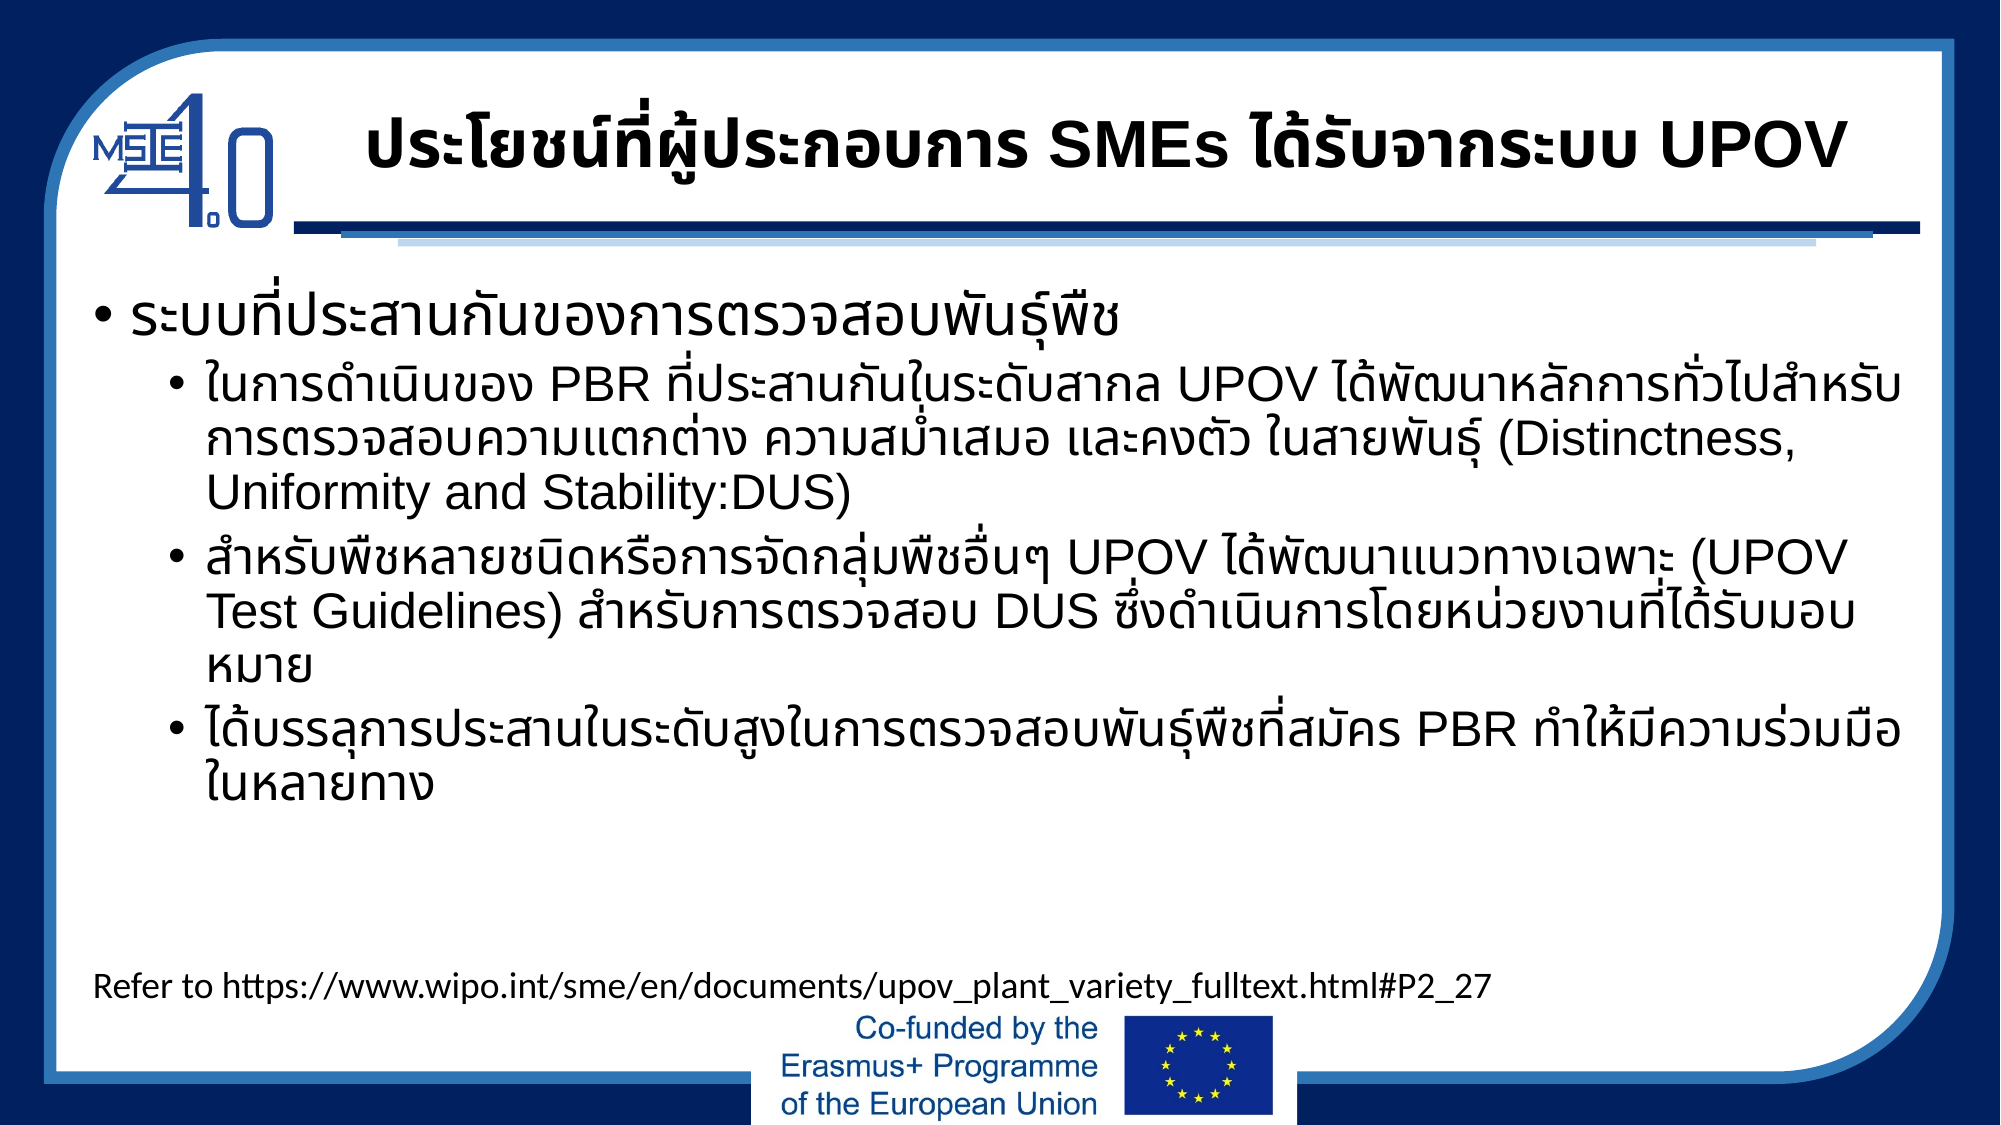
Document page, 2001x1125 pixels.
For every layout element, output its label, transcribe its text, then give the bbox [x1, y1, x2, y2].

list ระบบที่ประสานกันของการตรวจสอบพันธุ์พืช ในการดำเนินของ PBR ที่ประสานกันในระดับสากล UPOV ได้พัฒนาหลักการทั่วไปสำหรับการตรวจสอบความแตกต่าง ความสม่ำเสมอ และคงตัว ในสายพันธุ์ (Distinctness, Uniformity and Stability:DUS) สำหรับพืชหลายชนิดหรือการจัดกลุ่มพืชอื่นๆ UPOV ได้พัฒนาแนวทางเฉพาะ (UPOV Test Guidelines) สำหรับการตรวจสอบ DUS ซึ่งดำเนินการโดยหน่วยงานที่ได้รับมอบหมาย ได้บรรลุการประสานในระดับสูงในการตรวจสอบพันธุ์พืชที่สมัคร PBR ทำให้มีความร่วมมือในหลายทาง [78, 277, 1921, 984]
title ประโยชน์ที่ผู้ประกอบการ SMEs ได้รับจากระบบ UPOV [294, 73, 1921, 220]
text_box Refer to https://www.wipo.int/sme/en/documents/upov_plant_variety_fulltext.html#P2_27 [78, 953, 1839, 1014]
picture [751, 1014, 1298, 1125]
